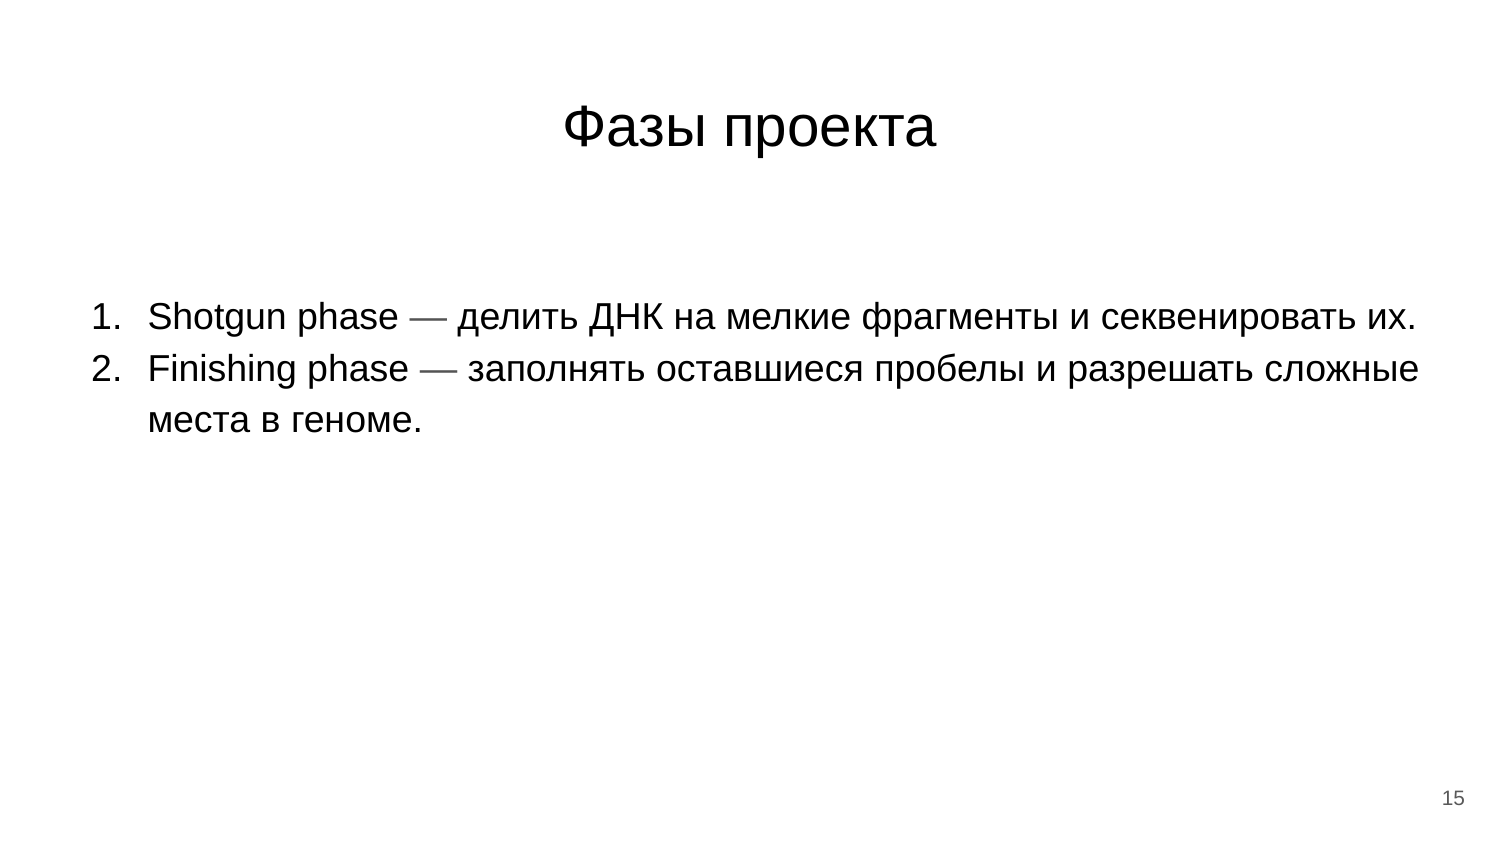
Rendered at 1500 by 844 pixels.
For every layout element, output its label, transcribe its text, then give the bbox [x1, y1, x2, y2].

slide_number 15 [1389, 764, 1480, 830]
list Shotgun phase — делить ДНК на мелкие фрагменты и секвенировать их. Finishing phase — заполнять оставшиеся пробелы и разрешать сложные места в геноме. [57, 270, 1456, 645]
title Фазы проекта [51, 72, 1449, 167]
